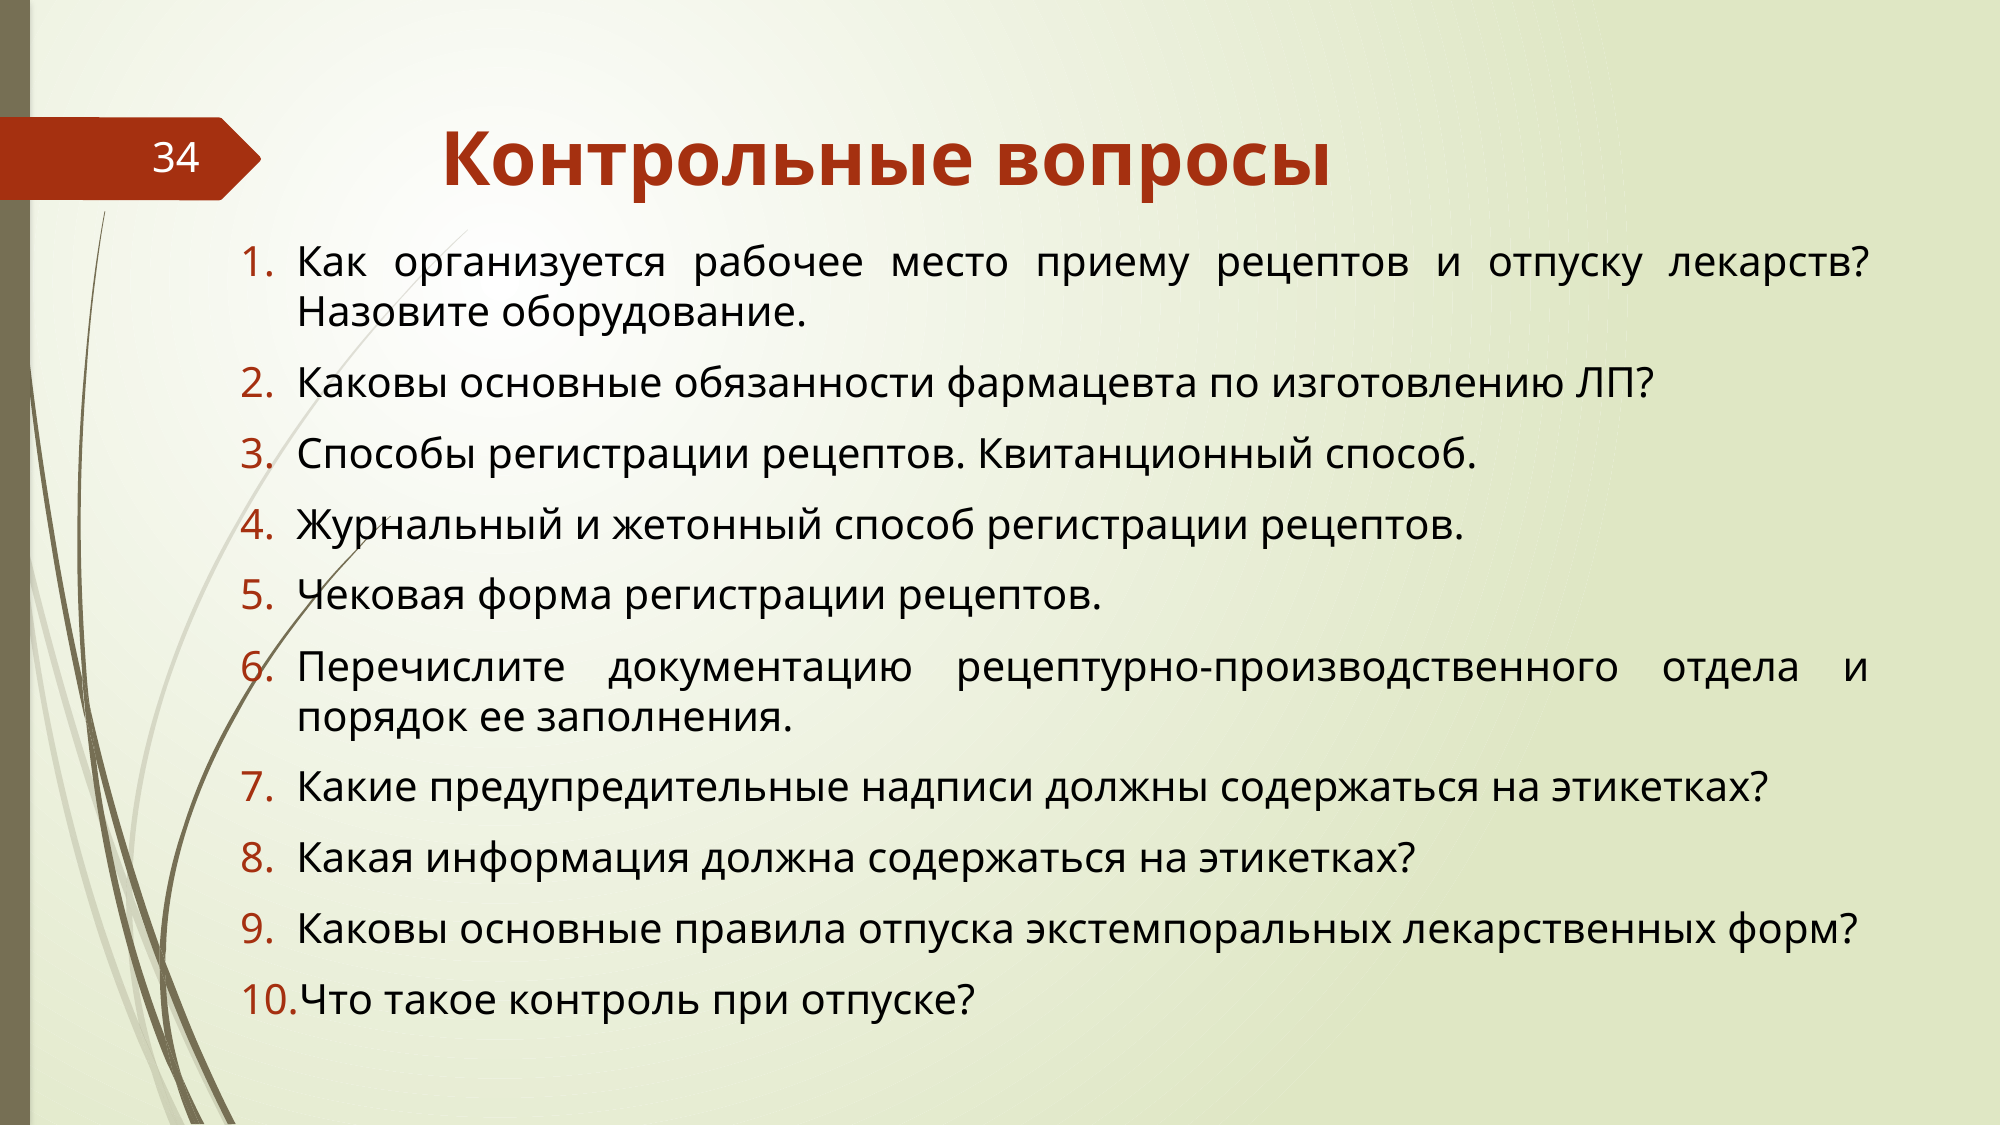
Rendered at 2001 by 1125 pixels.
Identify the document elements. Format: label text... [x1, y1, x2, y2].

list Как организуется рабочее место приему рецептов и отпуску лекарств? Назовите оборудование. Каковы основные обязанности фармацевта по изготовлению ЛП? Способы регистрации рецептов. Квитанционный способ. Журнальный и жетонный способ регистрации рецептов. Чековая форма регистрации рецептов. Перечислите документацию рецептурно-производственного отдела и порядок ее заполнения. Какие предупредительные надписи должны содержаться на этикетках? Какая информация должна содержаться на этикетках? Каковы основные правила отпуска экстемпоральных лекарственных форм? Что такое контроль при отпуске? [225, 227, 1885, 960]
title Контрольные вопросы [425, 102, 1888, 313]
slide_number 34 [87, 129, 216, 190]
